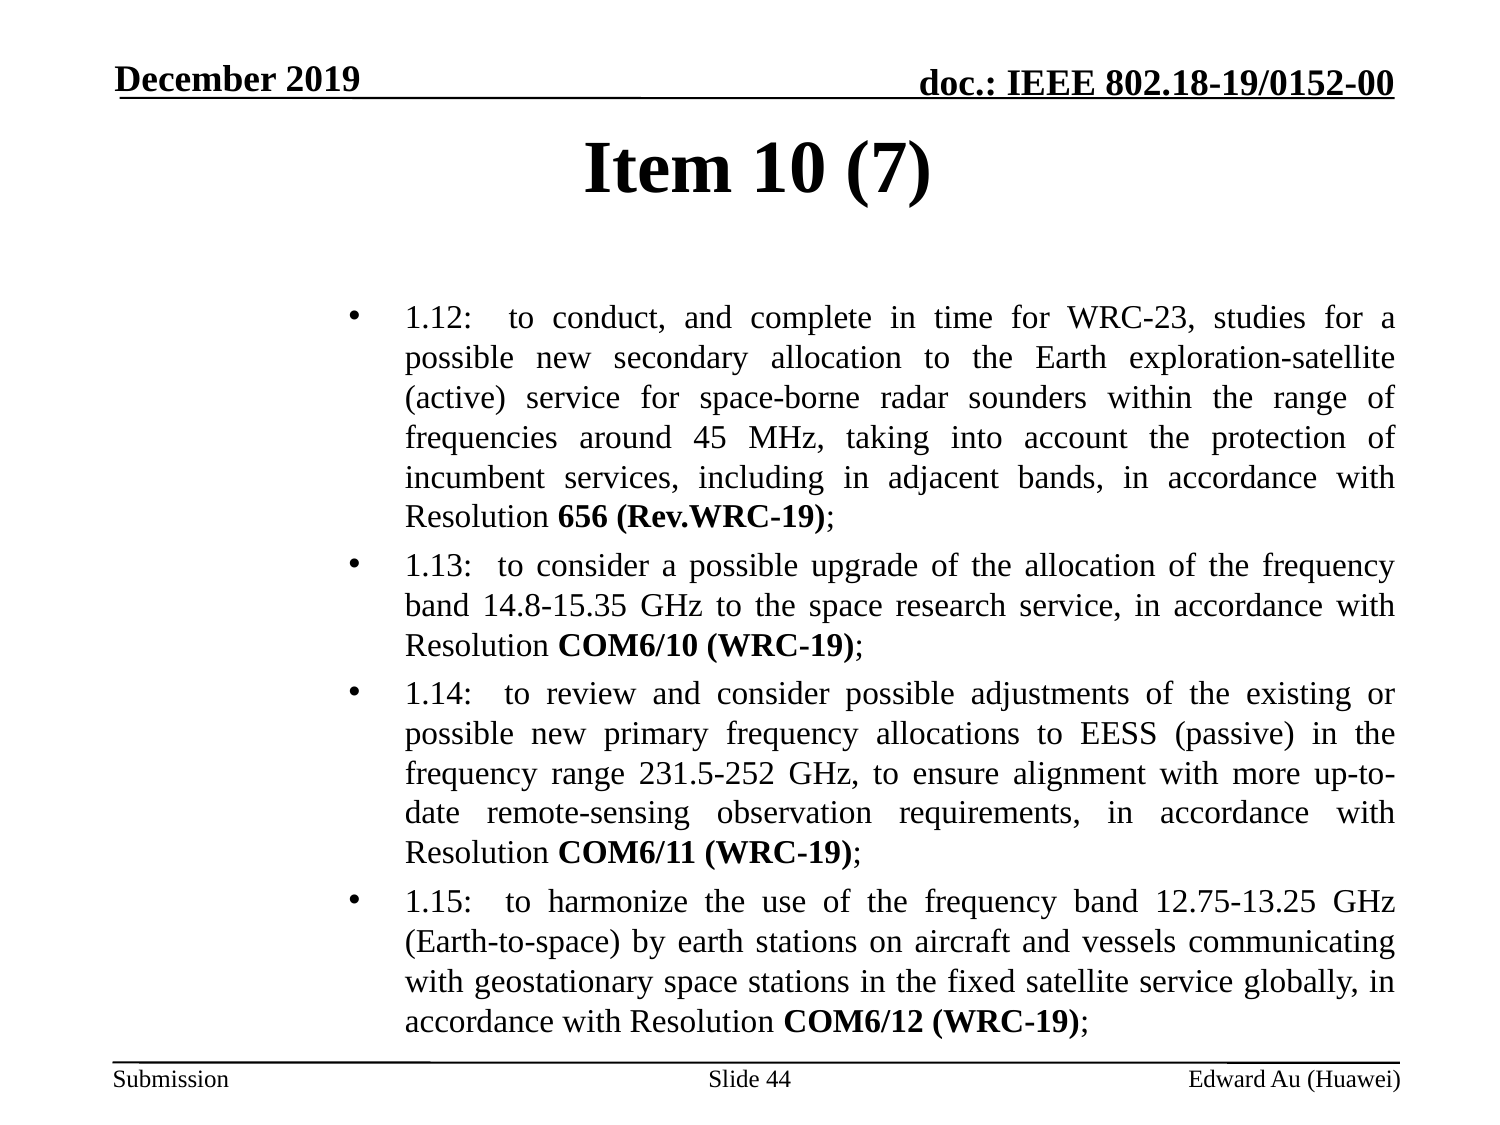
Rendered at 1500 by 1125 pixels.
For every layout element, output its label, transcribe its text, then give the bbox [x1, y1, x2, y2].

footer Edward Au (Huawei) [902, 1061, 1402, 1093]
title Item 10 (7) [120, 99, 1396, 226]
slide_number Slide 44 [699, 1061, 800, 1123]
list 1.12: to conduct, and complete in time for WRC-23, studies for a possible new secondary allocation to the Earth exploration-satellite (active) service for space-borne radar sounders within the range of frequencies around 45 MHz, taking into account the protection of incumbent services, including in adjacent bands, in accordance with Resolution 656 (Rev.WRC-19); 1.13: to consider a possible upgrade of the allocation of the frequency band 14.8-15.35 GHz to the space research service, in accordance with Resolution COM6/10 (WRC-19); 1.14: to review and consider possible adjustments of the existing or possible new primary frequency allocations to EESS (passive) in the frequency range 231.5-252 GHz, to ensure alignment with more up-to-date remote-sensing observation requirements, in accordance with Resolution COM6/11 (WRC-19); 1.15: to harmonize the use of the frequency band 12.75-13.25 GHz (Earth-to-space) by earth stations on aircraft and vessels communicating with geostationary space stations in the fixed satellite service globally, in accordance with Resolution COM6/12 (WRC-19); [108, 287, 1413, 951]
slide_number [114, 54, 493, 100]
